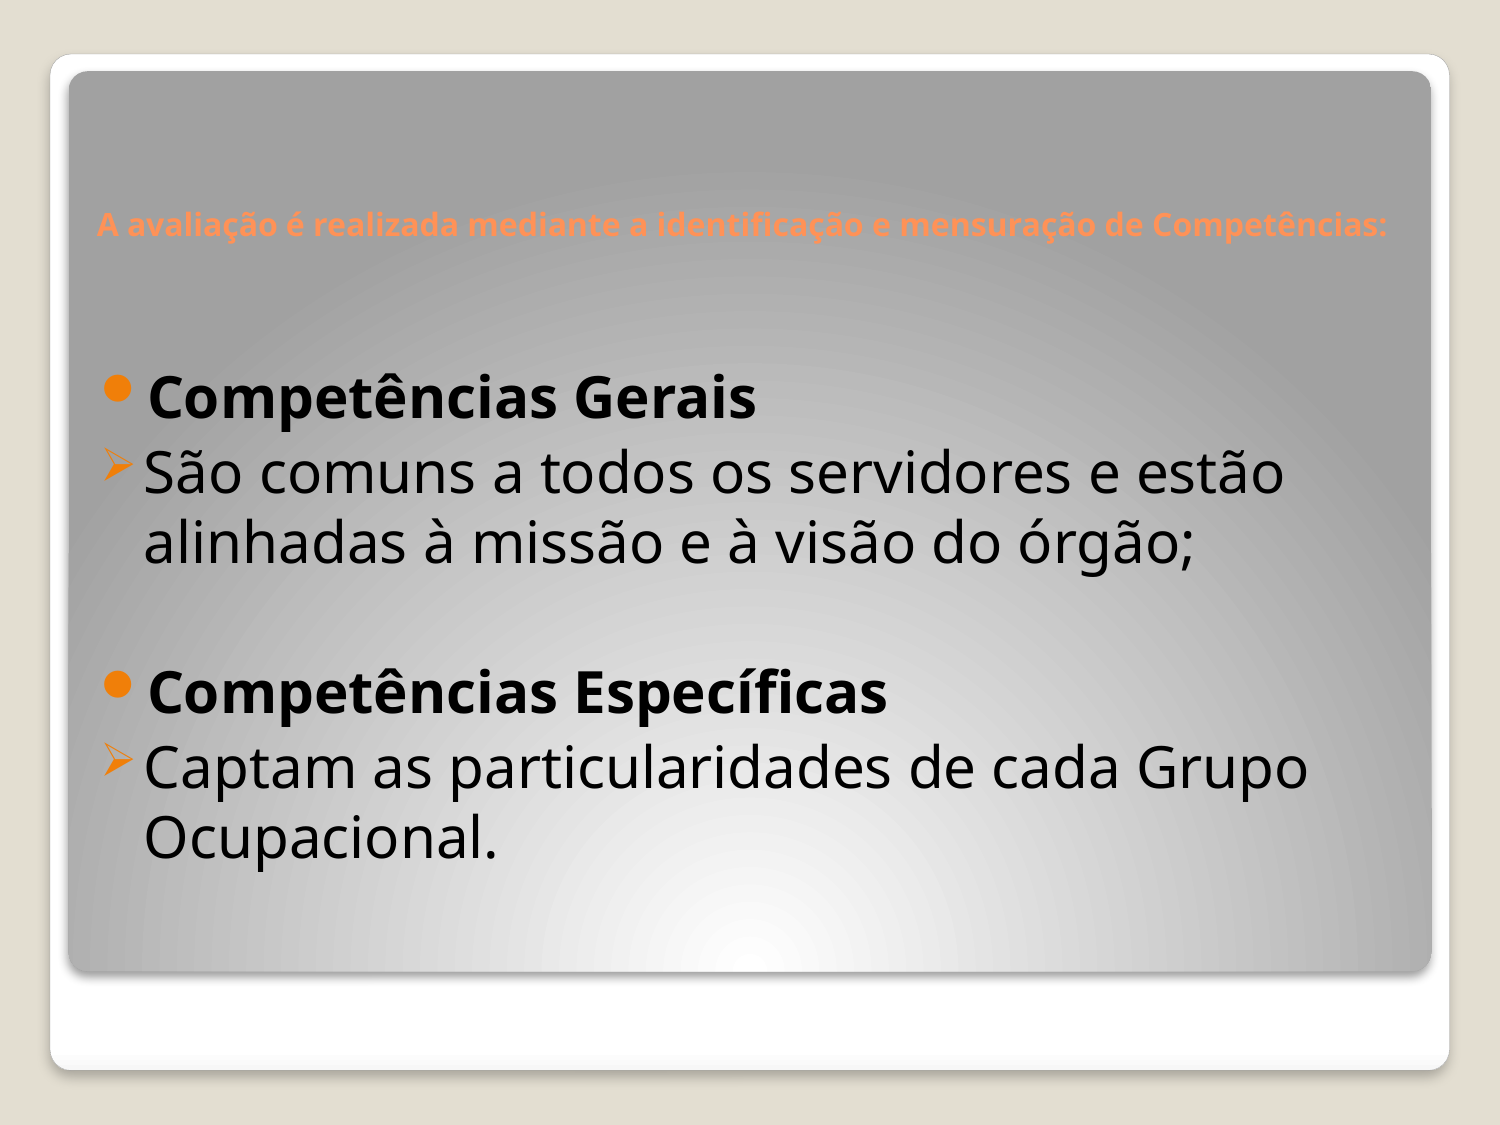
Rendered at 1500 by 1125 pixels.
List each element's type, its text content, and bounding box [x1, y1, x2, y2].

title A avaliação é realizada mediante a identificação e mensuração de Competências: [82, 128, 1425, 302]
list Competências Gerais São comuns a todos os servidores e estão alinhadas à missão e à visão do órgão; Competências Específicas Captam as particularidades de cada Grupo Ocupacional. [70, 269, 1413, 957]
